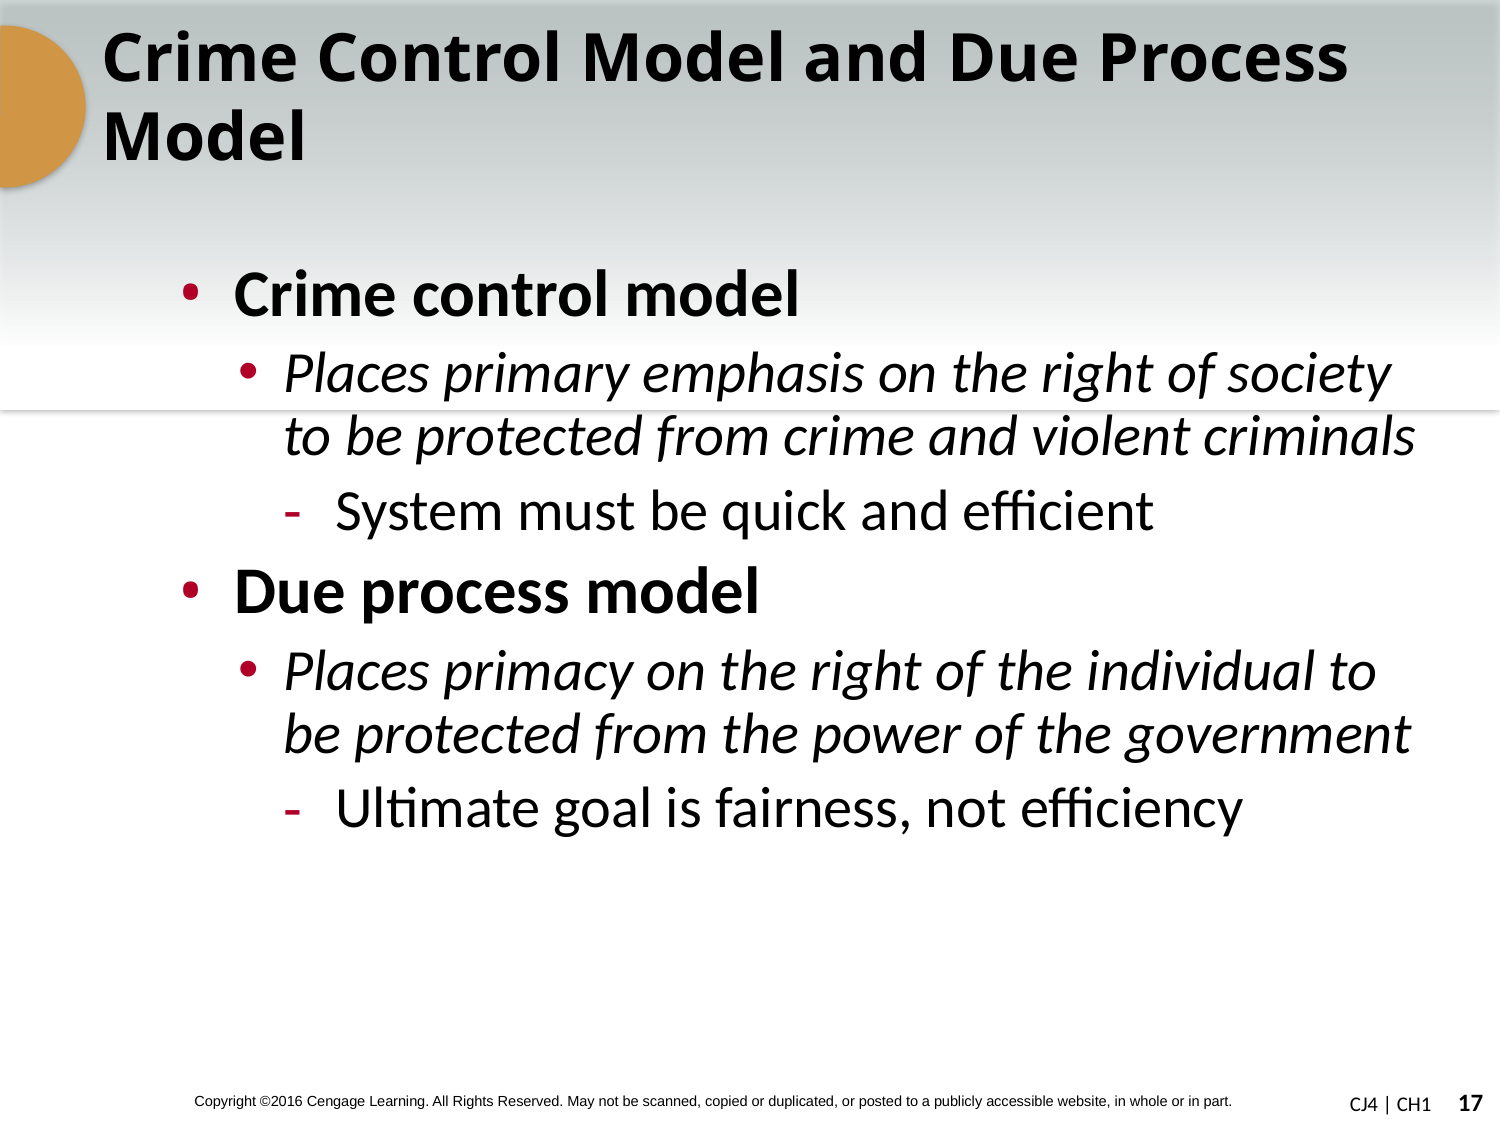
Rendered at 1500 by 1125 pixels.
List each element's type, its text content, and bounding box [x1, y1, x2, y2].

title Crime Control Model and Due Process Model [86, 0, 1437, 188]
list Crime control model Places primary emphasis on the right of society to be protected from crime and violent criminals System must be quick and efficient Due process model Places primacy on the right of the individual to be protected from the power of the government Ultimate goal is fairness, not efficiency [163, 251, 1447, 945]
